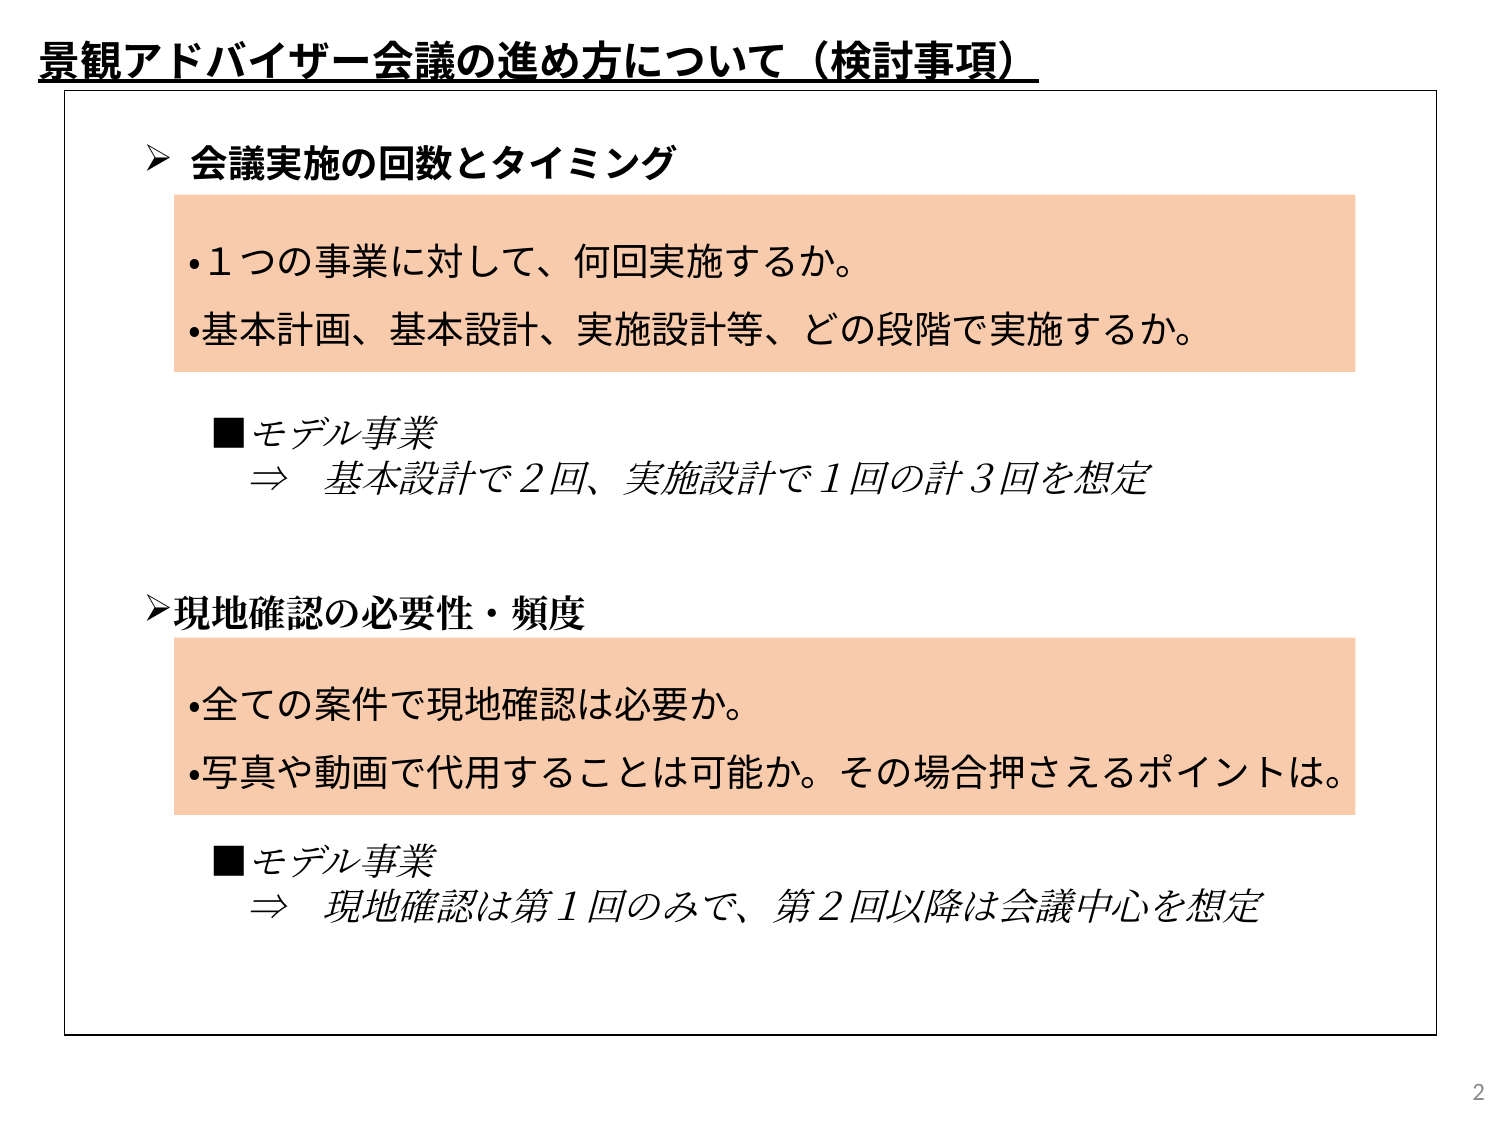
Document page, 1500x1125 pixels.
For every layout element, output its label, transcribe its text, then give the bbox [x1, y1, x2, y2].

slide_number 2 [1162, 1060, 1500, 1120]
text_box 景観アドバイザー会議の進め方について（検討事項） [23, 2, 1500, 92]
text_box [63, 89, 1438, 1036]
text_box ・全ての案件で現地確認は必要か。 ・写真や動画で代用することは可能か。その場合押さえるポイントは。 [173, 637, 1356, 816]
